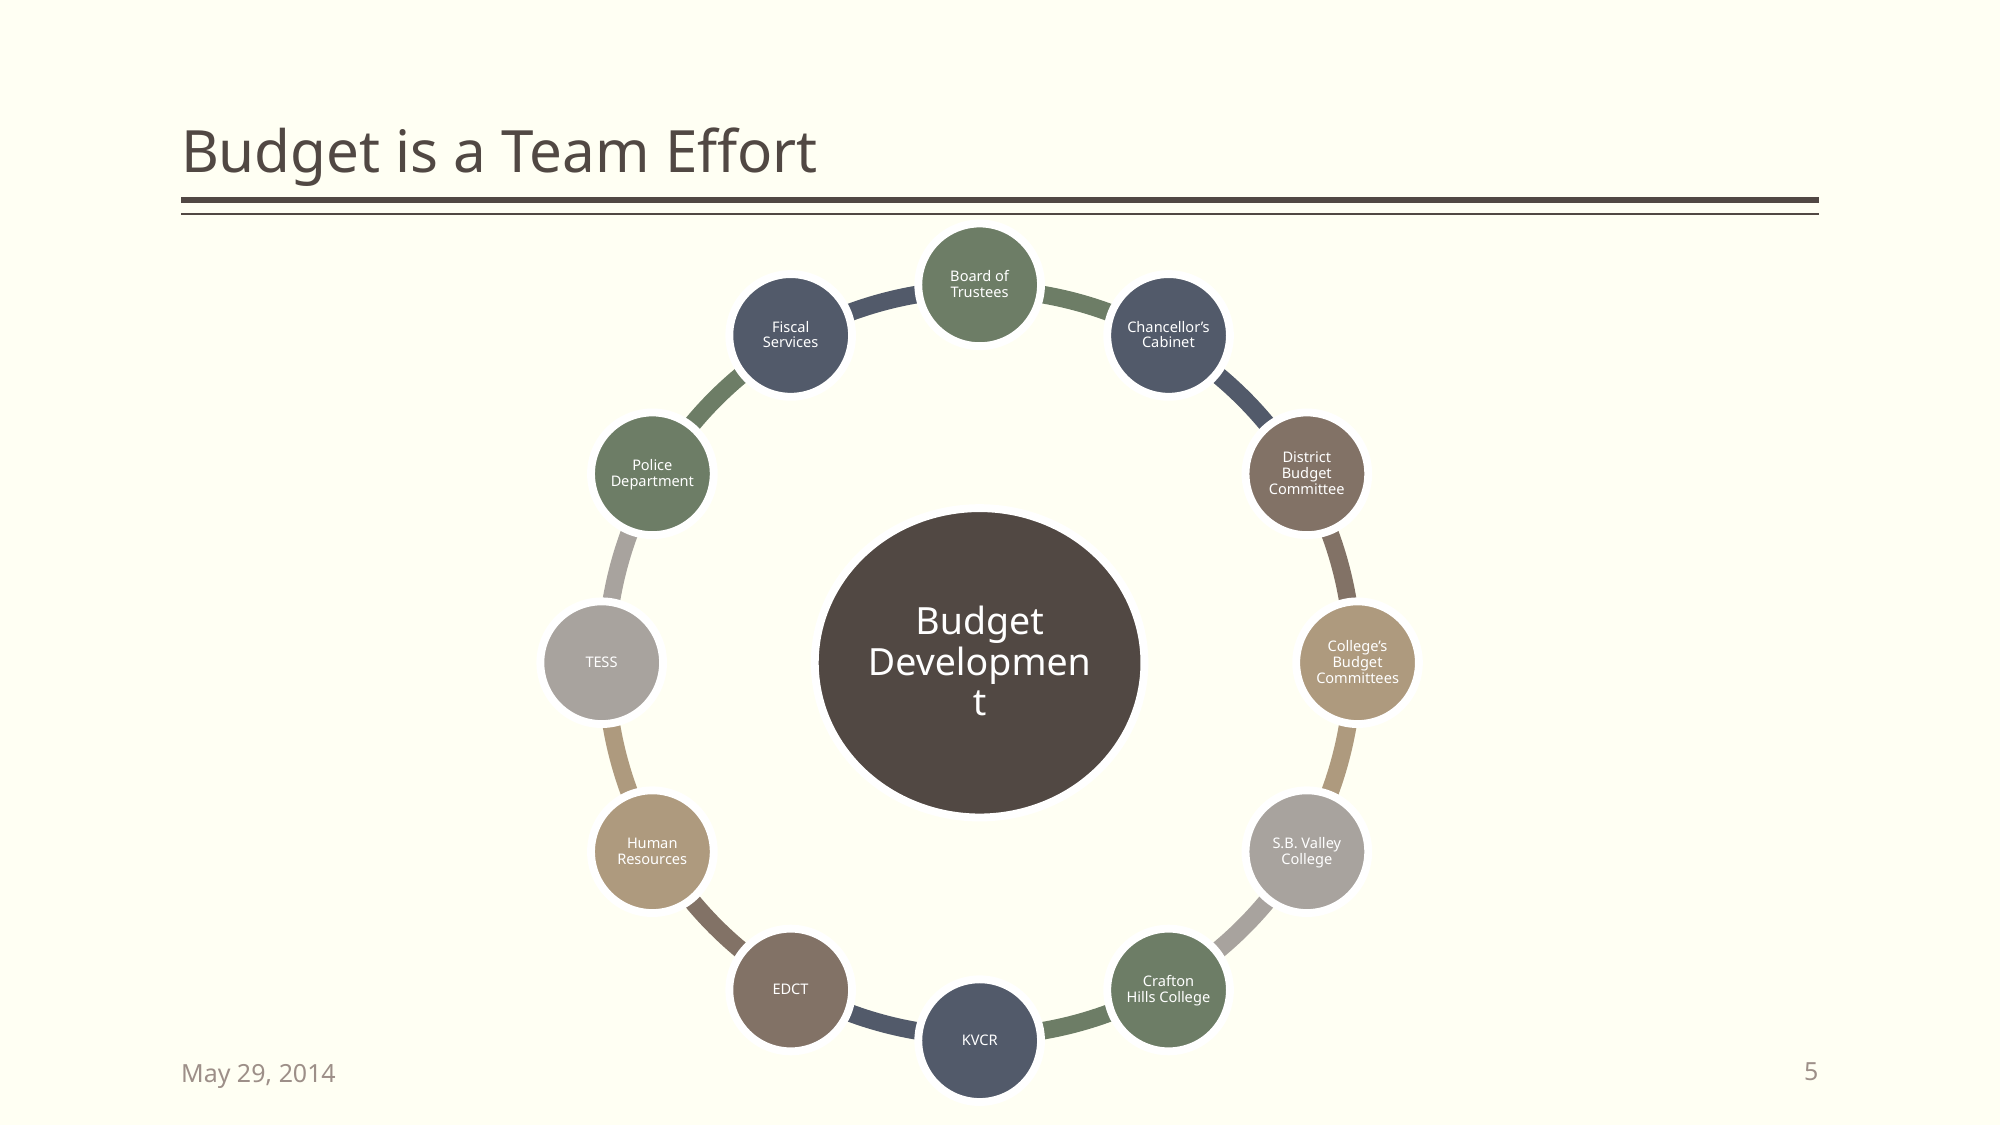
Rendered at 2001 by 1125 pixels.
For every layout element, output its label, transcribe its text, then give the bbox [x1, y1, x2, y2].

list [106, 222, 1854, 1103]
title Budget is a Team Effort [181, 12, 1819, 193]
